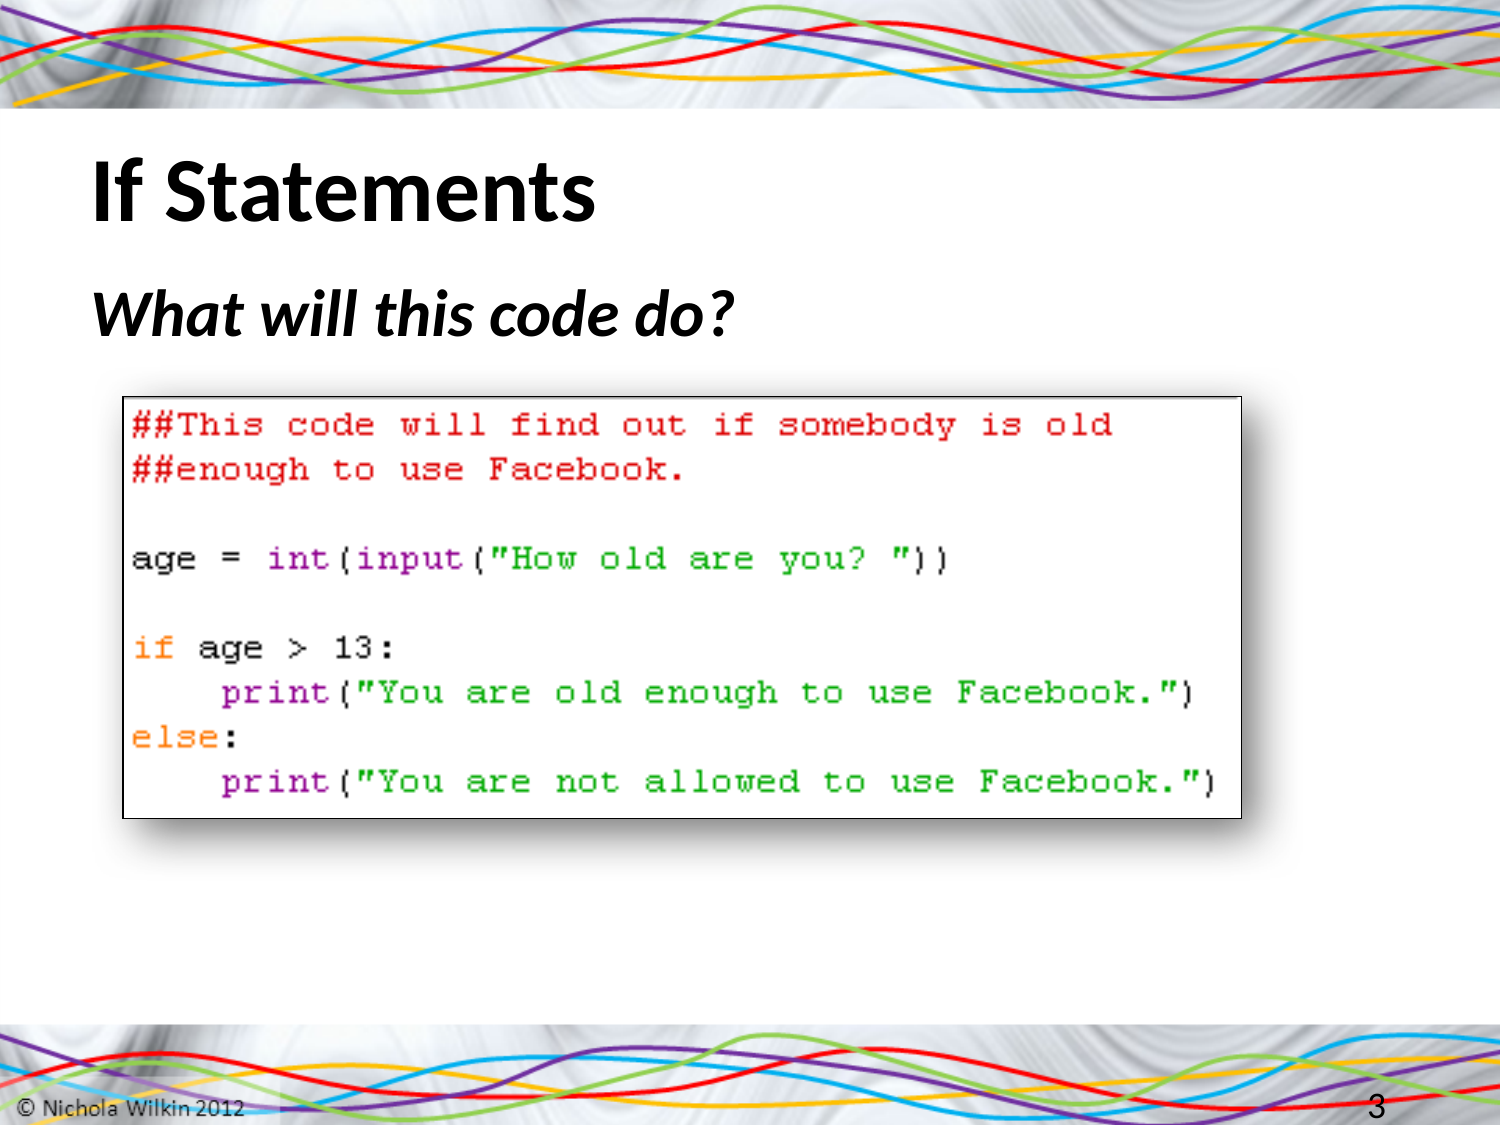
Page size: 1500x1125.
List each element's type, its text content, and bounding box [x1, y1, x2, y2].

title If Statements [75, 113, 774, 256]
slide_number 3 [1352, 1074, 1465, 1125]
picture [0, 0, 1500, 1125]
list What will this code do? [75, 262, 1425, 1005]
